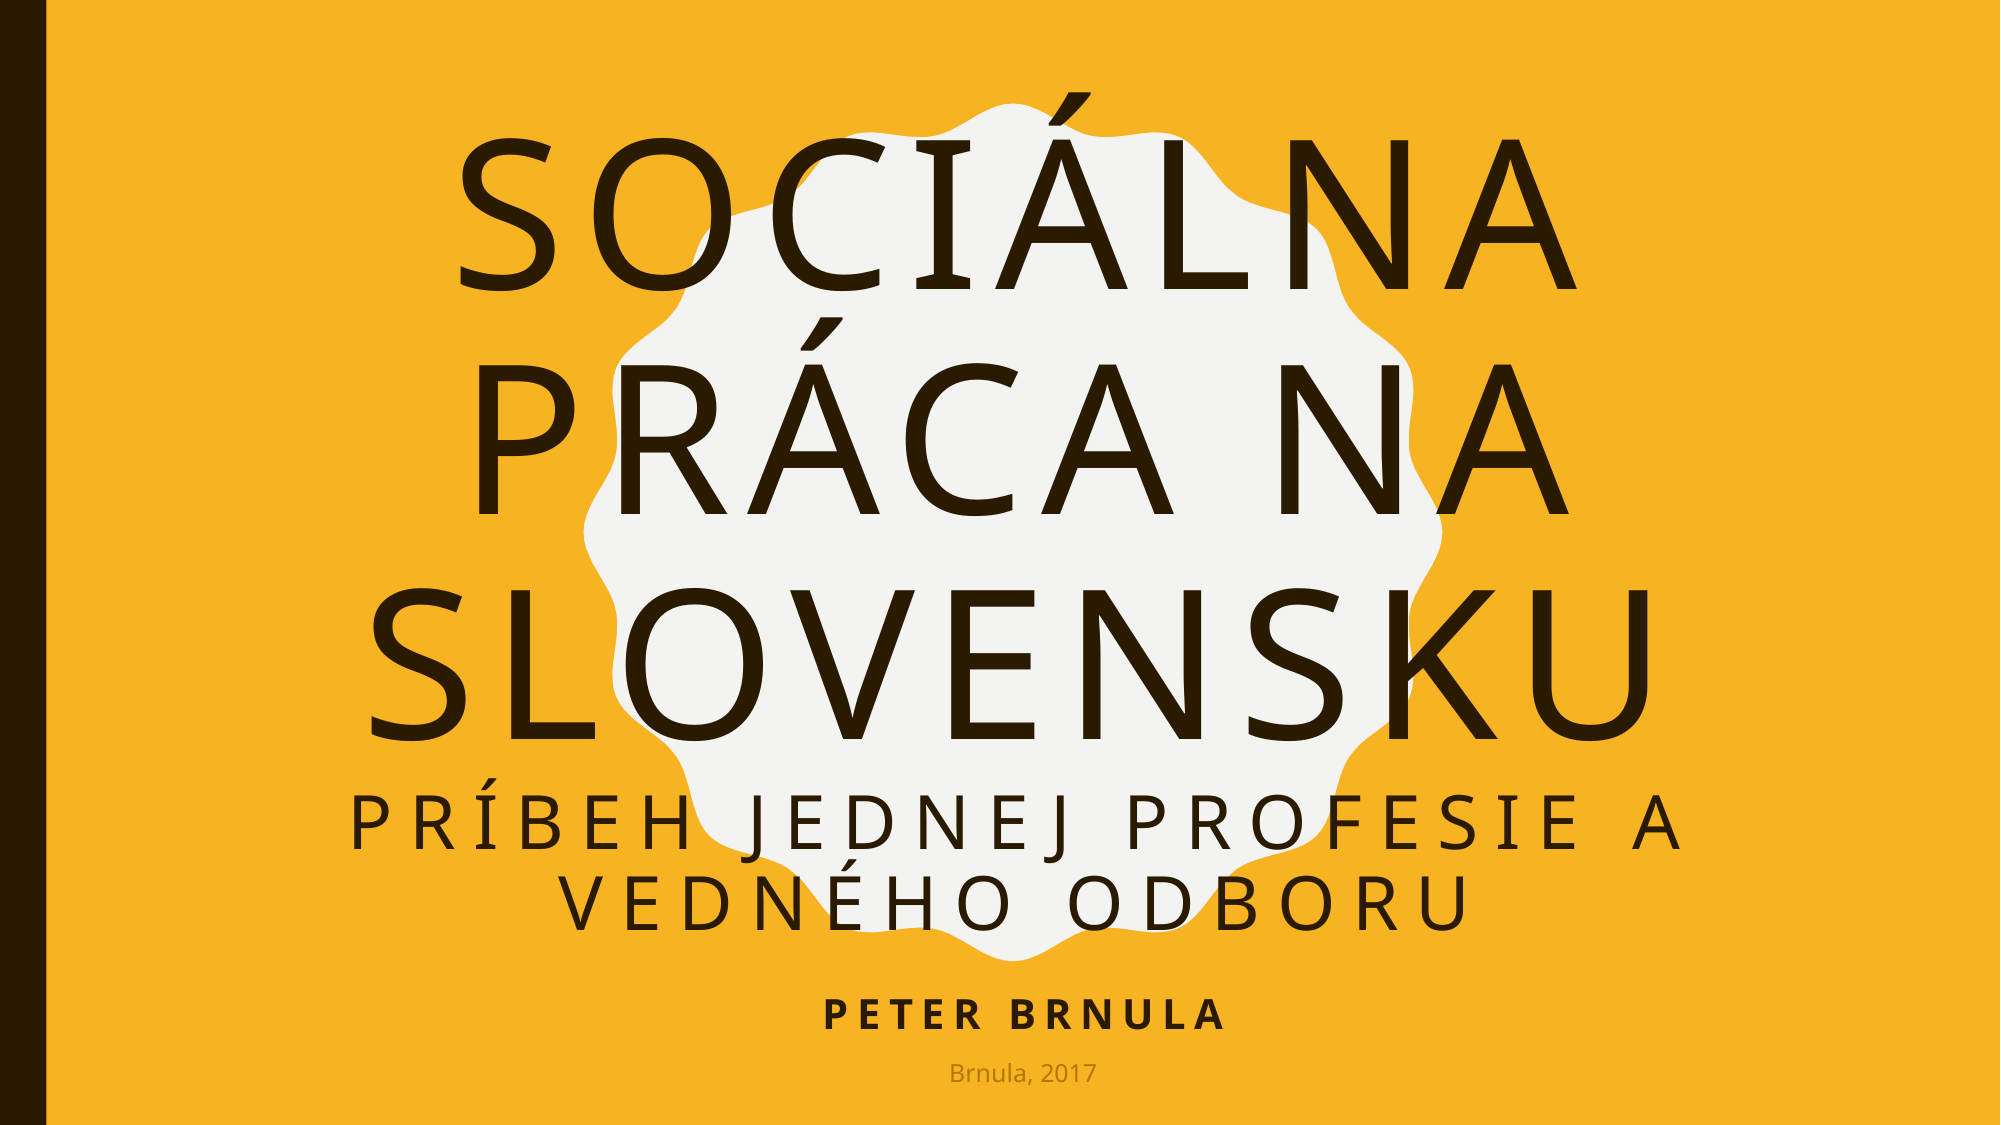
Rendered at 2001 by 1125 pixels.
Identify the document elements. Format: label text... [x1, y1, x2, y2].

subtitle Peter Brnula [363, 980, 1684, 1103]
footer Brnula, 2017 [685, 1045, 1361, 1103]
title Sociálna práca na slovensku Príbeh jednej profesie a vedného odboru [176, 180, 1870, 902]
